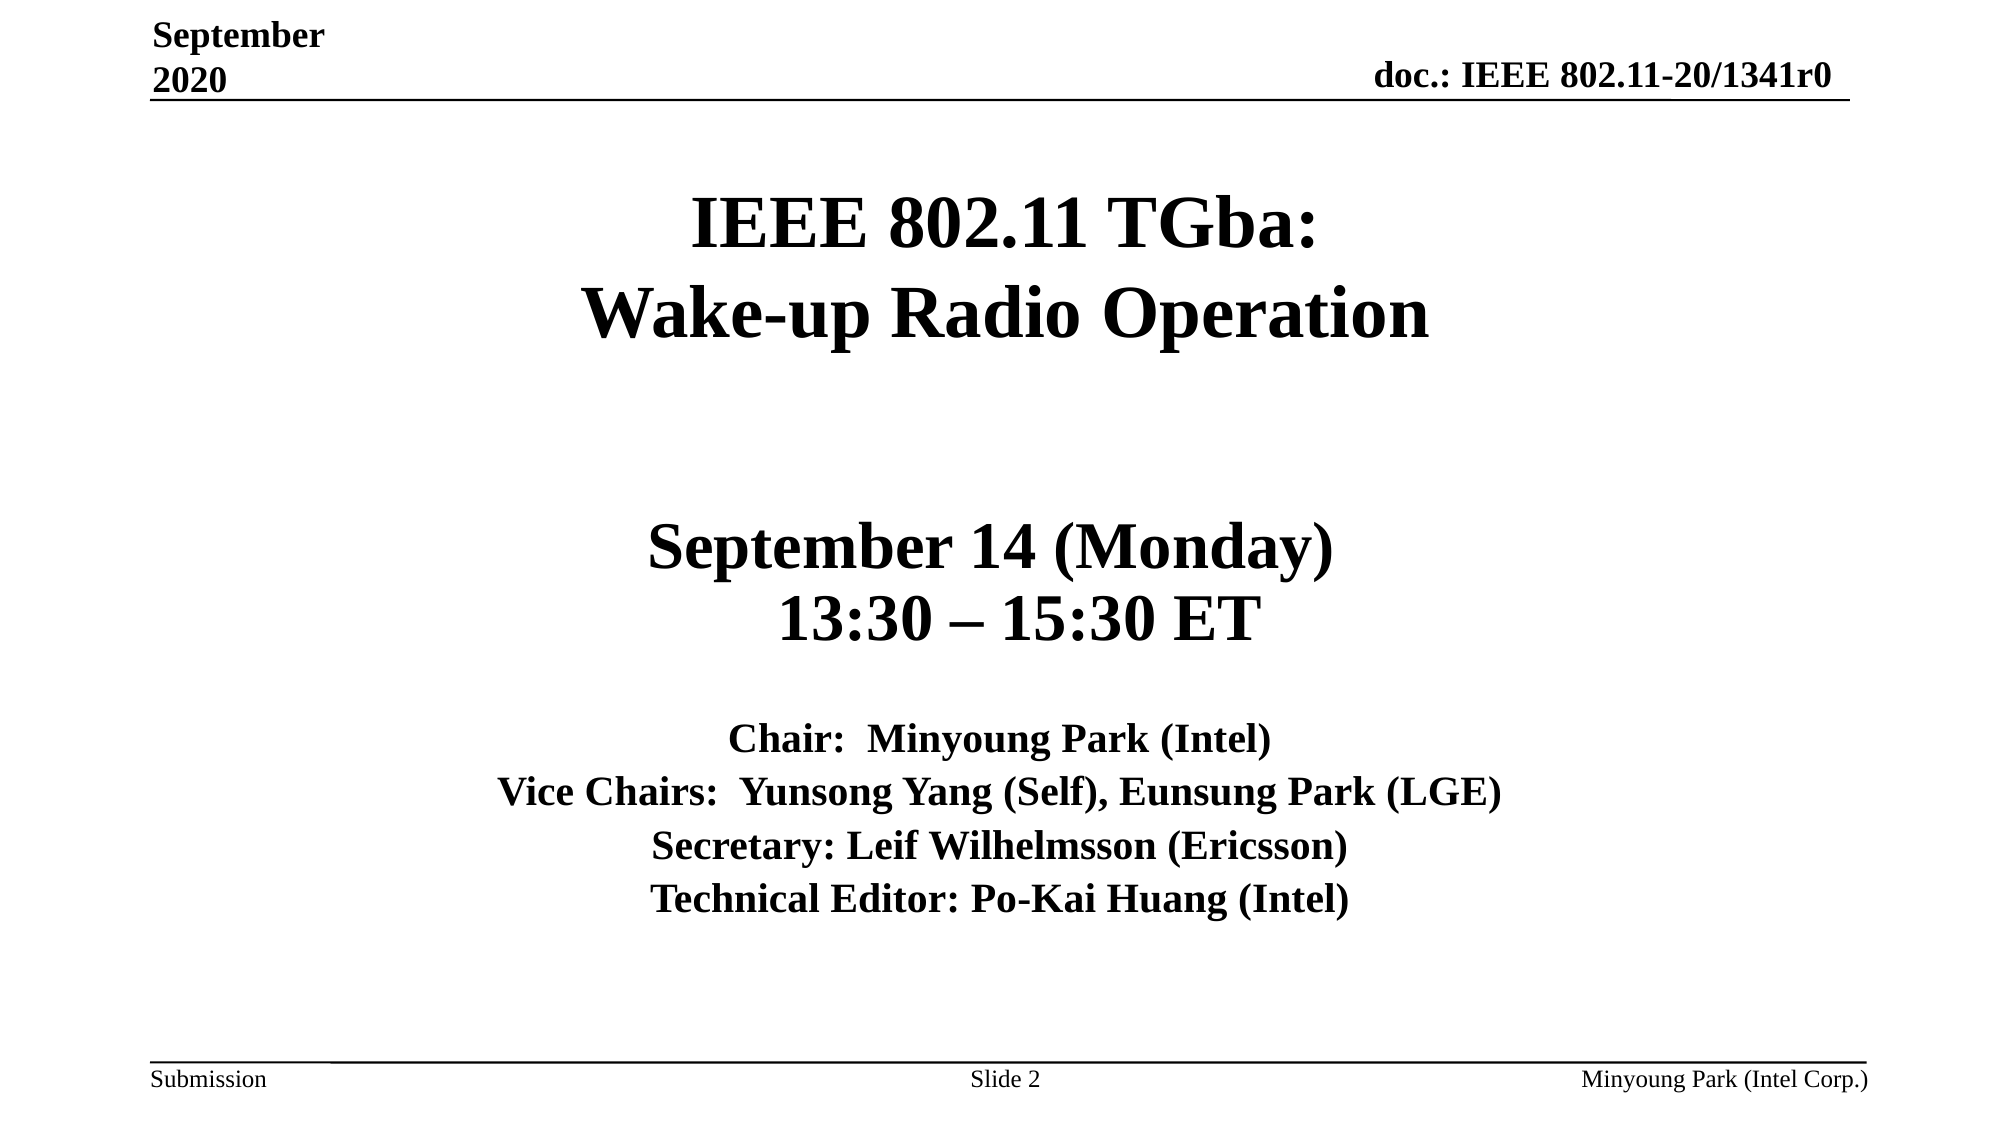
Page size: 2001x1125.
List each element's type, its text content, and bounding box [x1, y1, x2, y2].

footer Minyoung Park (Intel Corp.) [1266, 1061, 1869, 1093]
slide_number Slide 2 [969, 1061, 1042, 1093]
title IEEE 802.11 TGba: Wake-up Radio Operation [367, 175, 1643, 324]
list September 14 (Monday) 13:30 – 15:30 ET Chair: Minyoung Park (Intel) Vice Chairs: Yunsong Yang (Self), Eunsung Park (LGE) Secretary: Leif Wilhelmsson (Ericsson) Technical Editor: Po-Kai Huang (Intel) [150, 324, 1850, 1000]
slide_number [152, 54, 347, 101]
